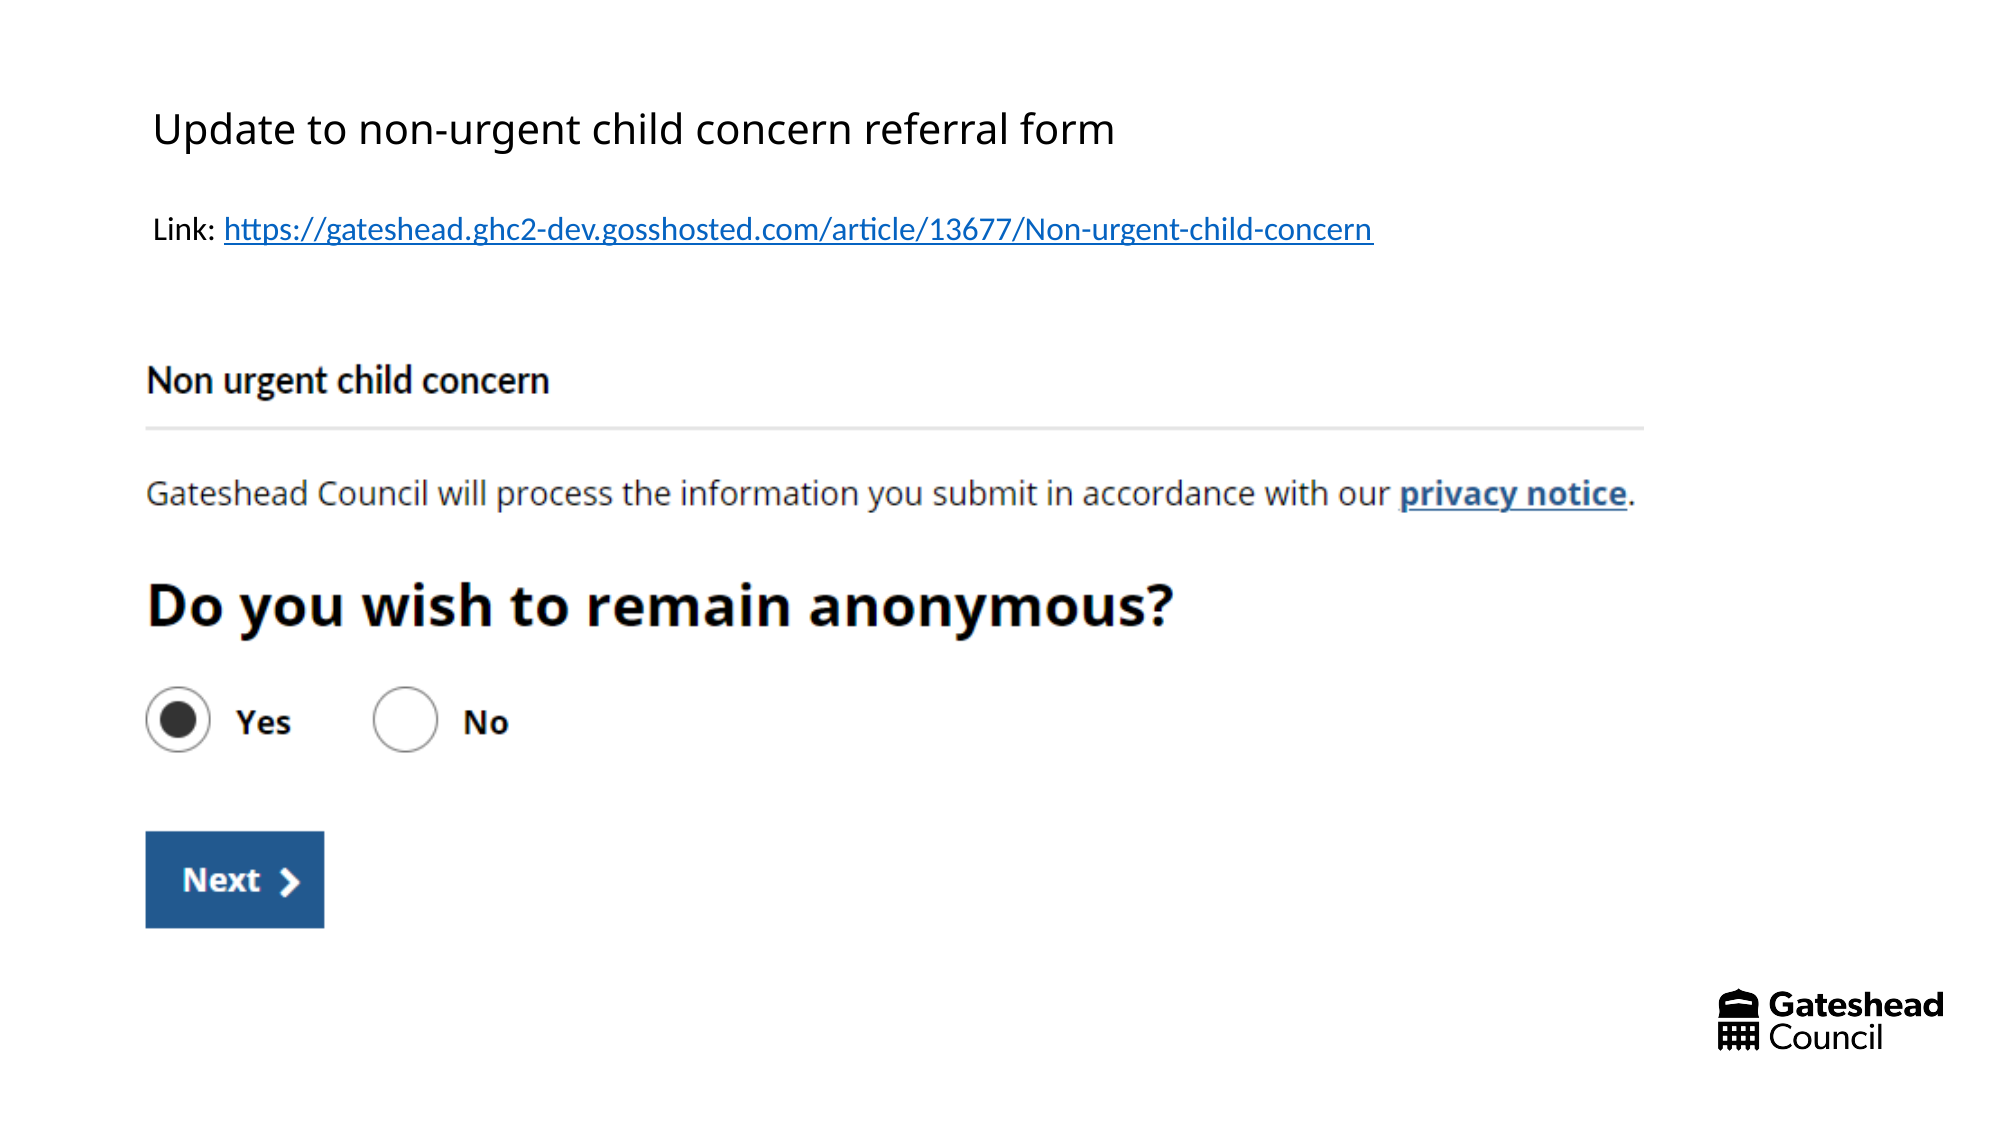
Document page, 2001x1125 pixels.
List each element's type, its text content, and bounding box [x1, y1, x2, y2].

picture [1718, 988, 1943, 1051]
text_box Link: https://gateshead.ghc2-dev.gosshosted.com/article/13677/Non-urgent-child-concern [138, 199, 1789, 255]
picture [136, 317, 1644, 991]
text_box Update to non-urgent child concern referral form [137, 80, 1863, 183]
